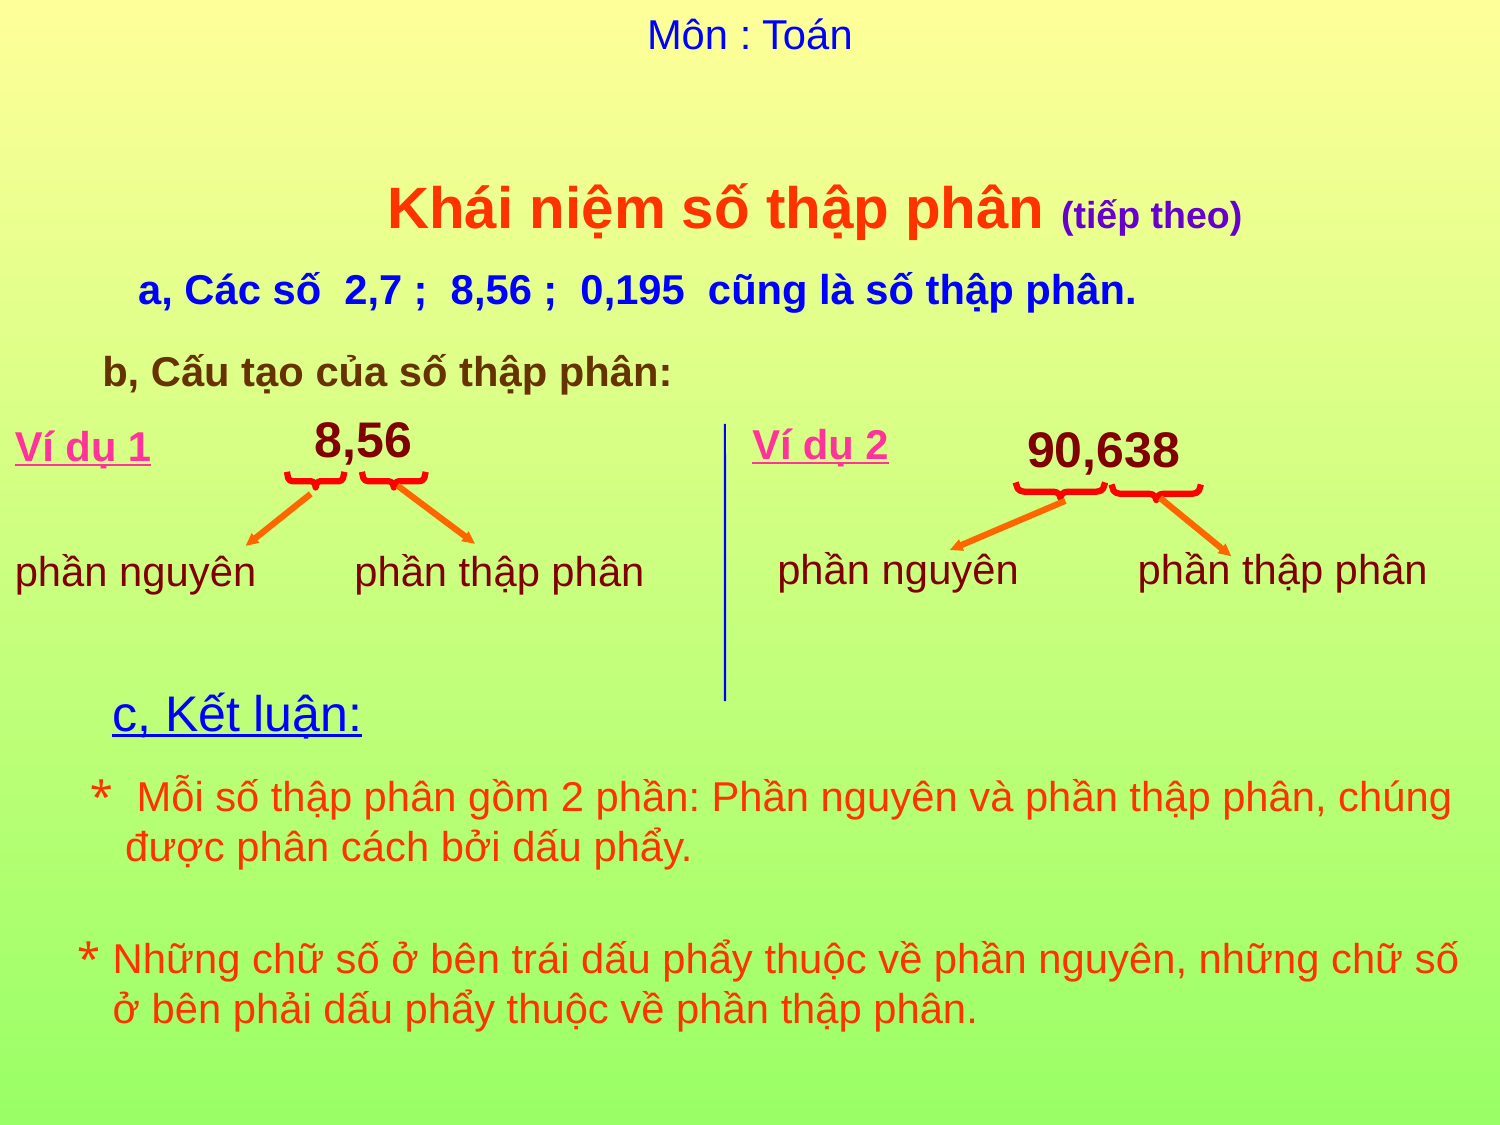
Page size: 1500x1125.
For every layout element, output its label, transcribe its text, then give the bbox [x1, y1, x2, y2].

title c, Kết luận: [49, 661, 426, 762]
text_box 8,56 [300, 403, 550, 475]
text_box phần thập phân [1122, 535, 1500, 601]
text_box 90,638 [1012, 410, 1263, 486]
text_box Mỗi số thập phân gồm 2 phần: Phần nguyên và phần thập phân, chúng được phân cách bởi dấu phẩy. [74, 762, 1500, 878]
text_box Khái niệm số thập phân (tiếp theo) [0, 162, 1500, 248]
text_box phần nguyên [762, 535, 1100, 601]
text_box Ví dụ 1 [0, 412, 200, 478]
text_box Ví dụ 2 [737, 410, 938, 476]
text_box phần nguyên [0, 537, 338, 603]
text_box Môn : Toán [0, 0, 1500, 65]
text_box phần thập phân [339, 537, 740, 603]
text_box [1016, 485, 1105, 498]
text_box b, Cấu tạo của số thập phân: [87, 337, 1075, 403]
text_box [287, 474, 344, 488]
text_box [362, 474, 426, 488]
text_box [1112, 487, 1201, 500]
text_box Những chữ số ở bên trái dấu phẩy thuộc về phần nguyên, những chữ số ở bên phải dấu phẩy thuộc về phần thập phân. [62, 924, 1500, 1040]
text_box a, Các số 2,7 ; 8,56 ; 0,195 cũng là số thập phân. [0, 249, 1275, 325]
